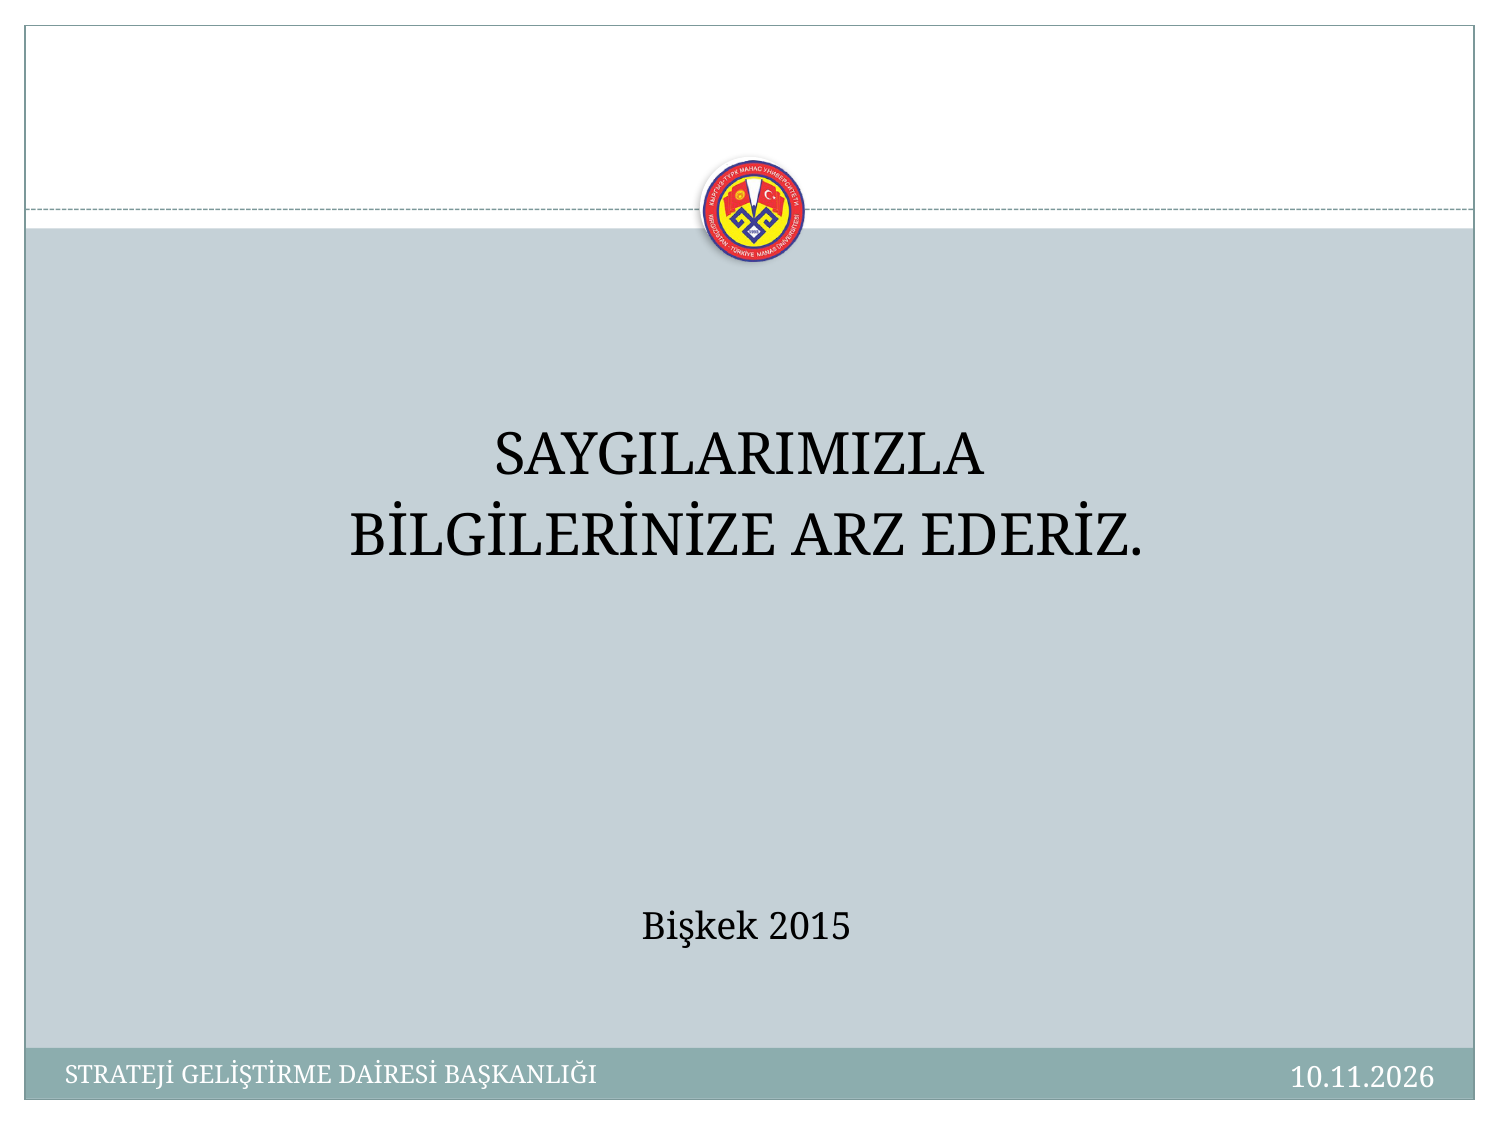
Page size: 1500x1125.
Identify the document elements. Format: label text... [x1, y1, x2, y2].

footer STRATEJİ GELİŞTİRME DAİRESİ BAŞKANLIĞI [50, 1051, 638, 1112]
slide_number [950, 1050, 1450, 1111]
list SAYGILARIMIZLA BİLGİLERİNİZE ARZ EDERİZ. Bişkek 2015 [49, 250, 1445, 1001]
picture [702, 160, 805, 262]
